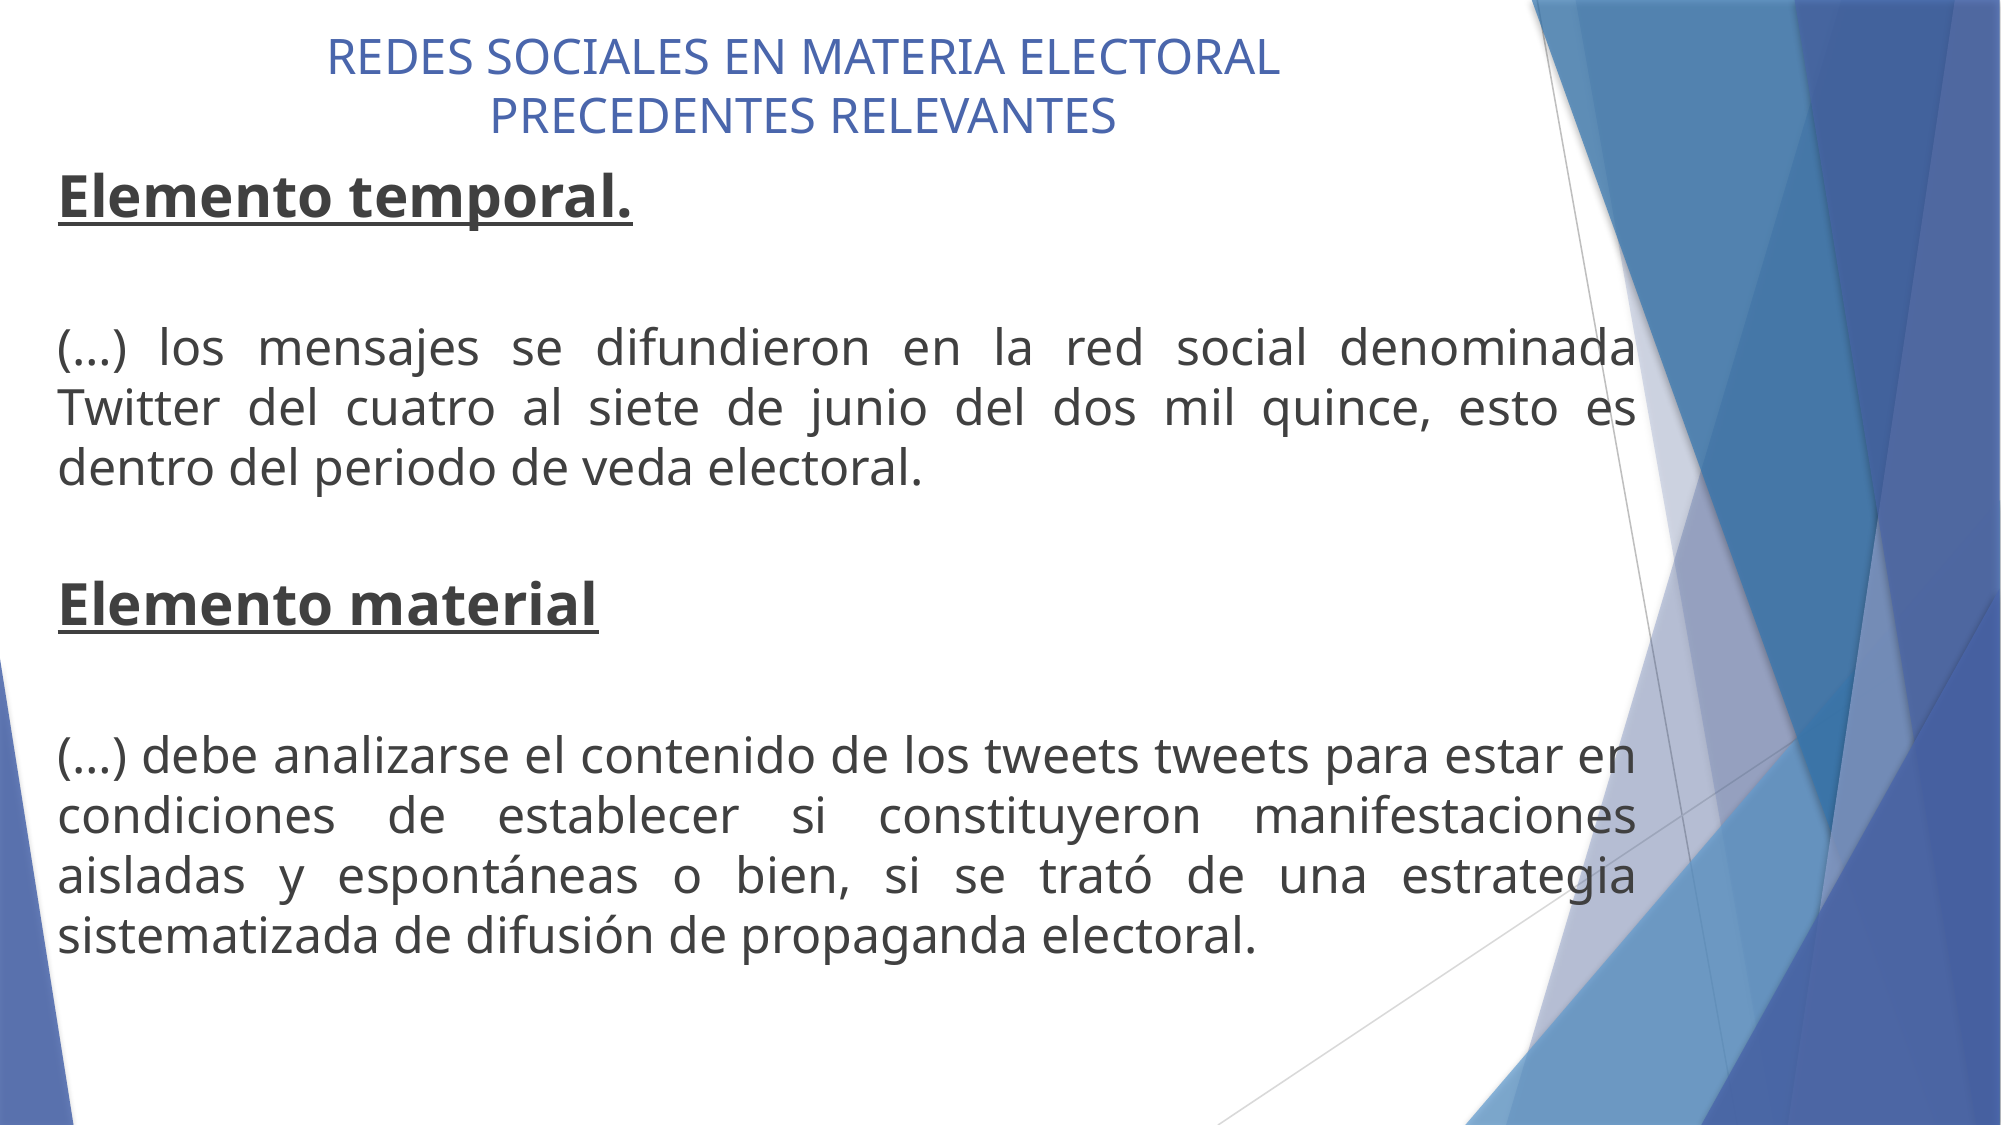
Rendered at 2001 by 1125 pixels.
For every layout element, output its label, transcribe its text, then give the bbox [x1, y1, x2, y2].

list Elemento temporal. (…) los mensajes se difundieron en la red social denominada Twitter del cuatro al siete de junio del dos mil quince, esto es dentro del periodo de veda electoral. Elemento material (…) debe analizarse el contenido de los tweets tweets para estar en condiciones de establecer si constituyeron manifestaciones aisladas y espontáneas o bien, si se trató de una estrategia sistematizada de difusión de propaganda electoral. [42, 151, 1654, 1088]
title REDES SOCIALES EN MATERIA ELECTORAL PRECEDENTES RELEVANTES [99, 18, 1510, 151]
